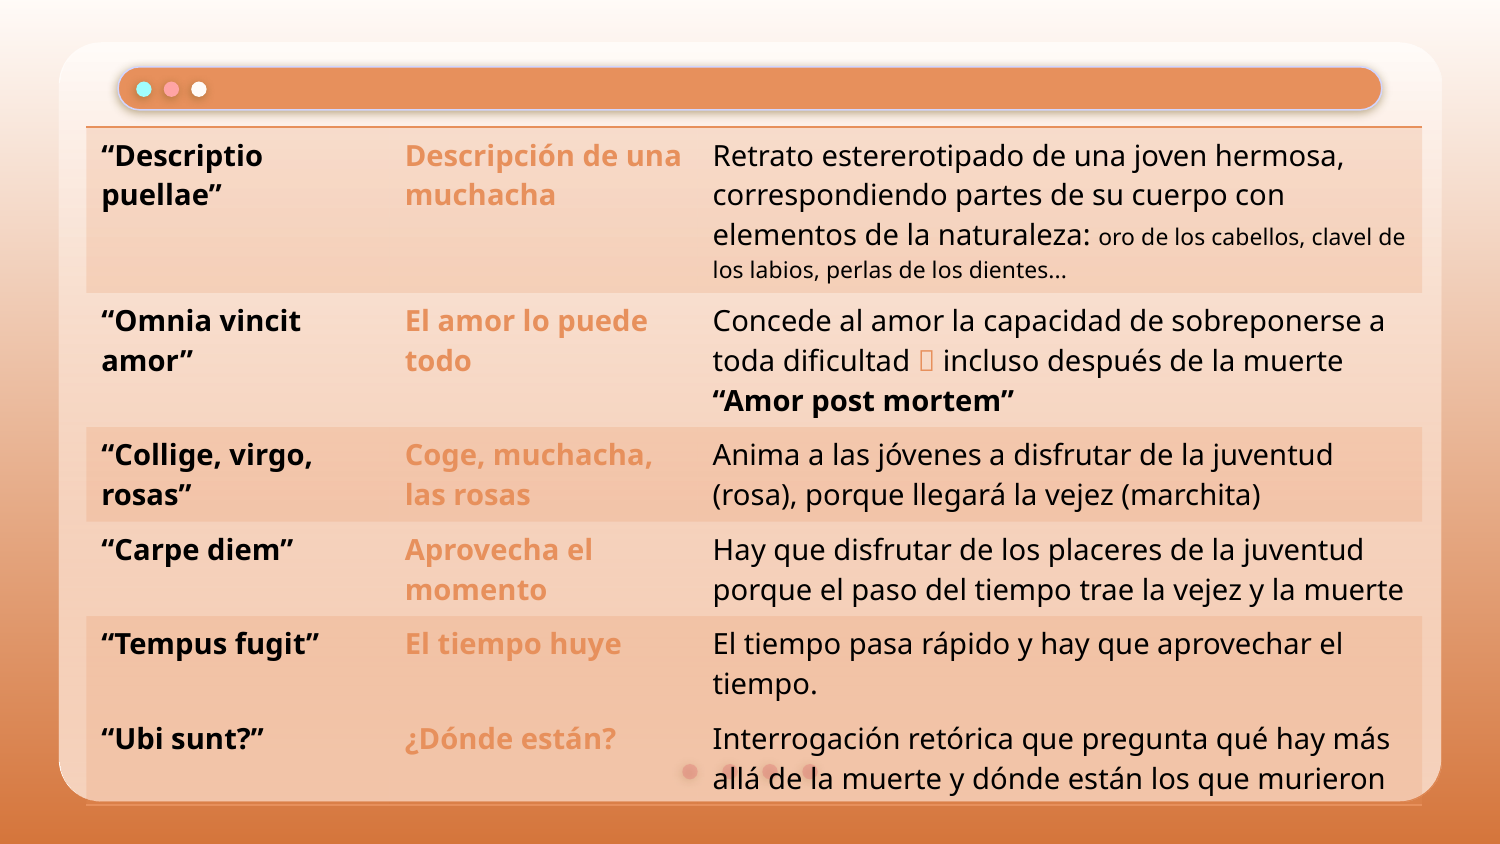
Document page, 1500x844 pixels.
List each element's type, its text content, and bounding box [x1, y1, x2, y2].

table_cell “Tempus fugit” [86, 616, 390, 711]
table_cell El amor lo puede todo [390, 293, 698, 427]
table_cell El tiempo huye [390, 616, 698, 711]
table_header Retrato estererotipado de una joven hermosa, correspondiendo partes de su cuerpo con elementos de la naturaleza: oro de los cabellos, clavel de los labios, perlas de los dientes... [698, 128, 1422, 293]
table_cell “Carpe diem” [86, 522, 390, 616]
table_cell Aprovecha el momento [390, 522, 698, 616]
table_cell Interrogación retórica que pregunta qué hay más allá de la muerte y dónde están los que murieron [698, 711, 1422, 804]
table_cell “Omnia vincit amor” [86, 293, 390, 427]
table_cell El tiempo pasa rápido y hay que aprovechar el tiempo. [698, 616, 1422, 711]
table_cell ¿Dónde están? [390, 711, 698, 804]
table_cell “Ubi sunt?” [86, 711, 390, 804]
table_cell Hay que disfrutar de los placeres de la juventud porque el paso del tiempo trae la vejez y la muerte [698, 522, 1422, 616]
table_header “Descriptio puellae” [86, 128, 390, 293]
table_header Descripción de una muchacha [390, 128, 698, 293]
table_cell Anima a las jóvenes a disfrutar de la juventud (rosa), porque llegará la vejez (marchita) [698, 427, 1422, 522]
table_cell Concede al amor la capacidad de sobreponerse a toda dificultad  incluso después de la muerte “Amor post mortem” [698, 293, 1422, 427]
table_cell “Collige, virgo, rosas” [86, 427, 390, 522]
table_cell Coge, muchacha, las rosas [390, 427, 698, 522]
